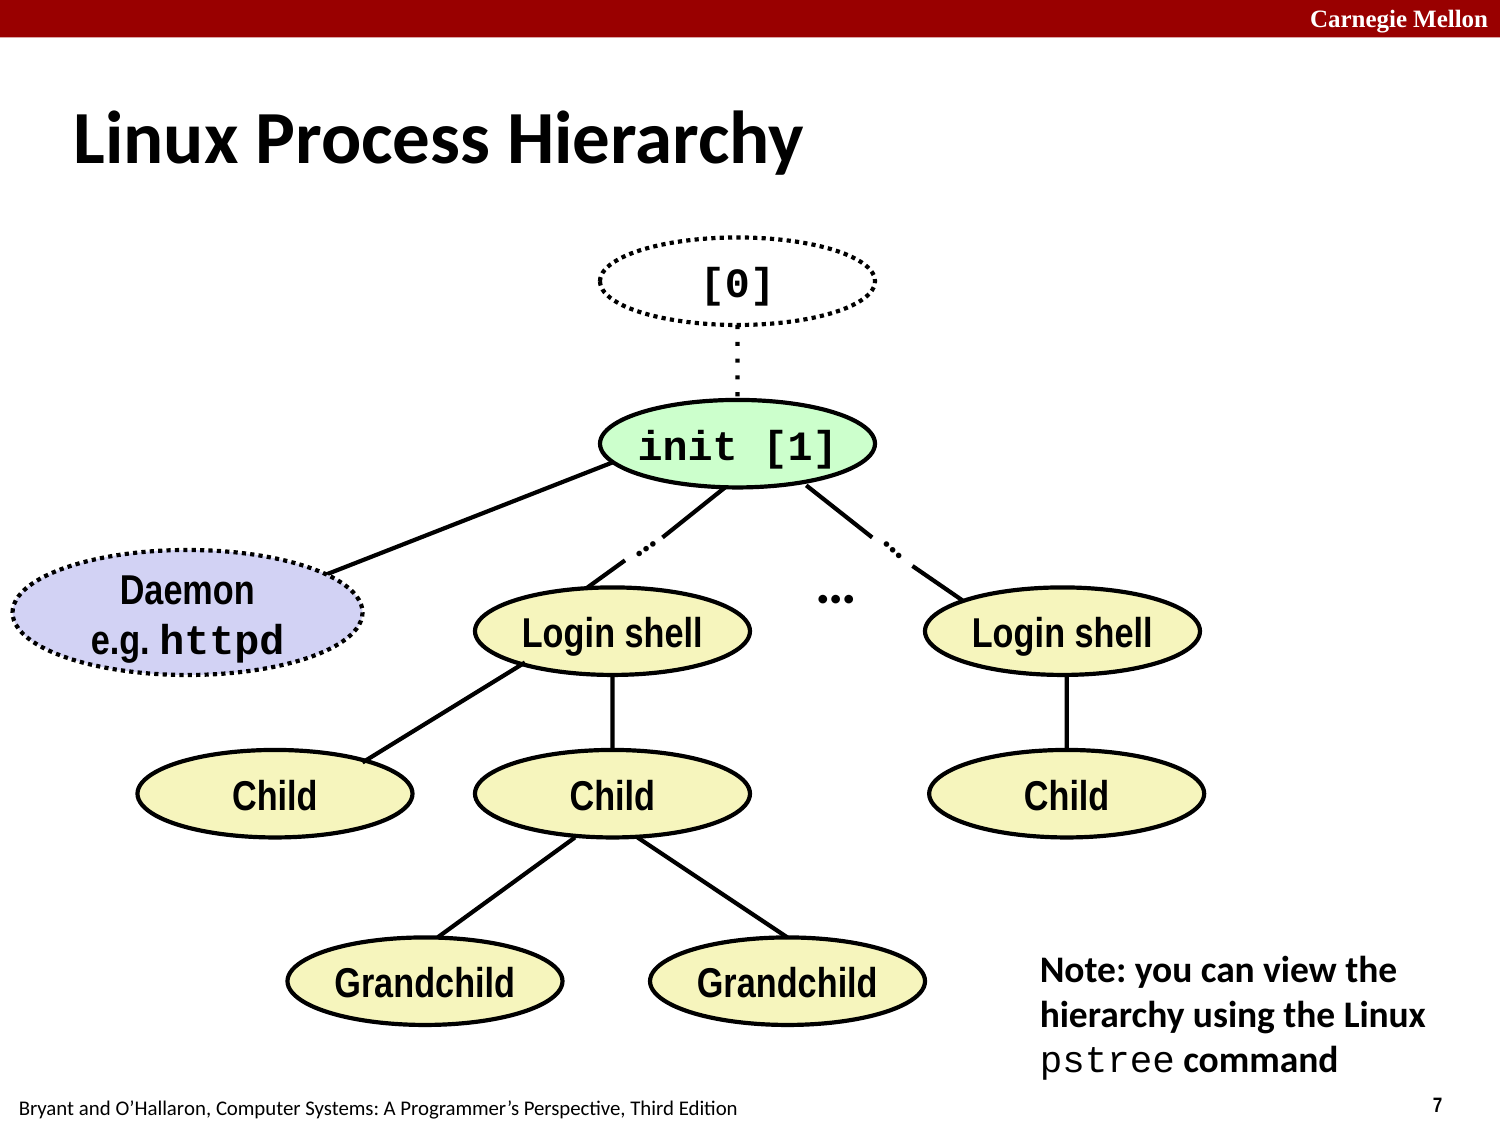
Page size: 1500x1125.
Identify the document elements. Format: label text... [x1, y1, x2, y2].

text_box … [612, 518, 694, 600]
text_box Child [474, 749, 751, 838]
text_box Note: you can view the hierarchy using the Linux pstree command [1025, 937, 1484, 1088]
text_box Login shell [474, 587, 751, 675]
text_box init [1] [600, 399, 876, 488]
title Linux Process Hierarchy [58, 71, 1305, 197]
text_box … [843, 518, 926, 601]
text_box Child [929, 749, 1205, 838]
text_box Grandchild [287, 937, 563, 1025]
text_box … [800, 537, 872, 623]
text_box Child [137, 749, 413, 838]
text_box [0] [600, 237, 876, 325]
text_box Grandchild [650, 937, 926, 1025]
text_box Daemon e.g. httpd [12, 549, 363, 676]
text_box Login shell [924, 587, 1201, 675]
